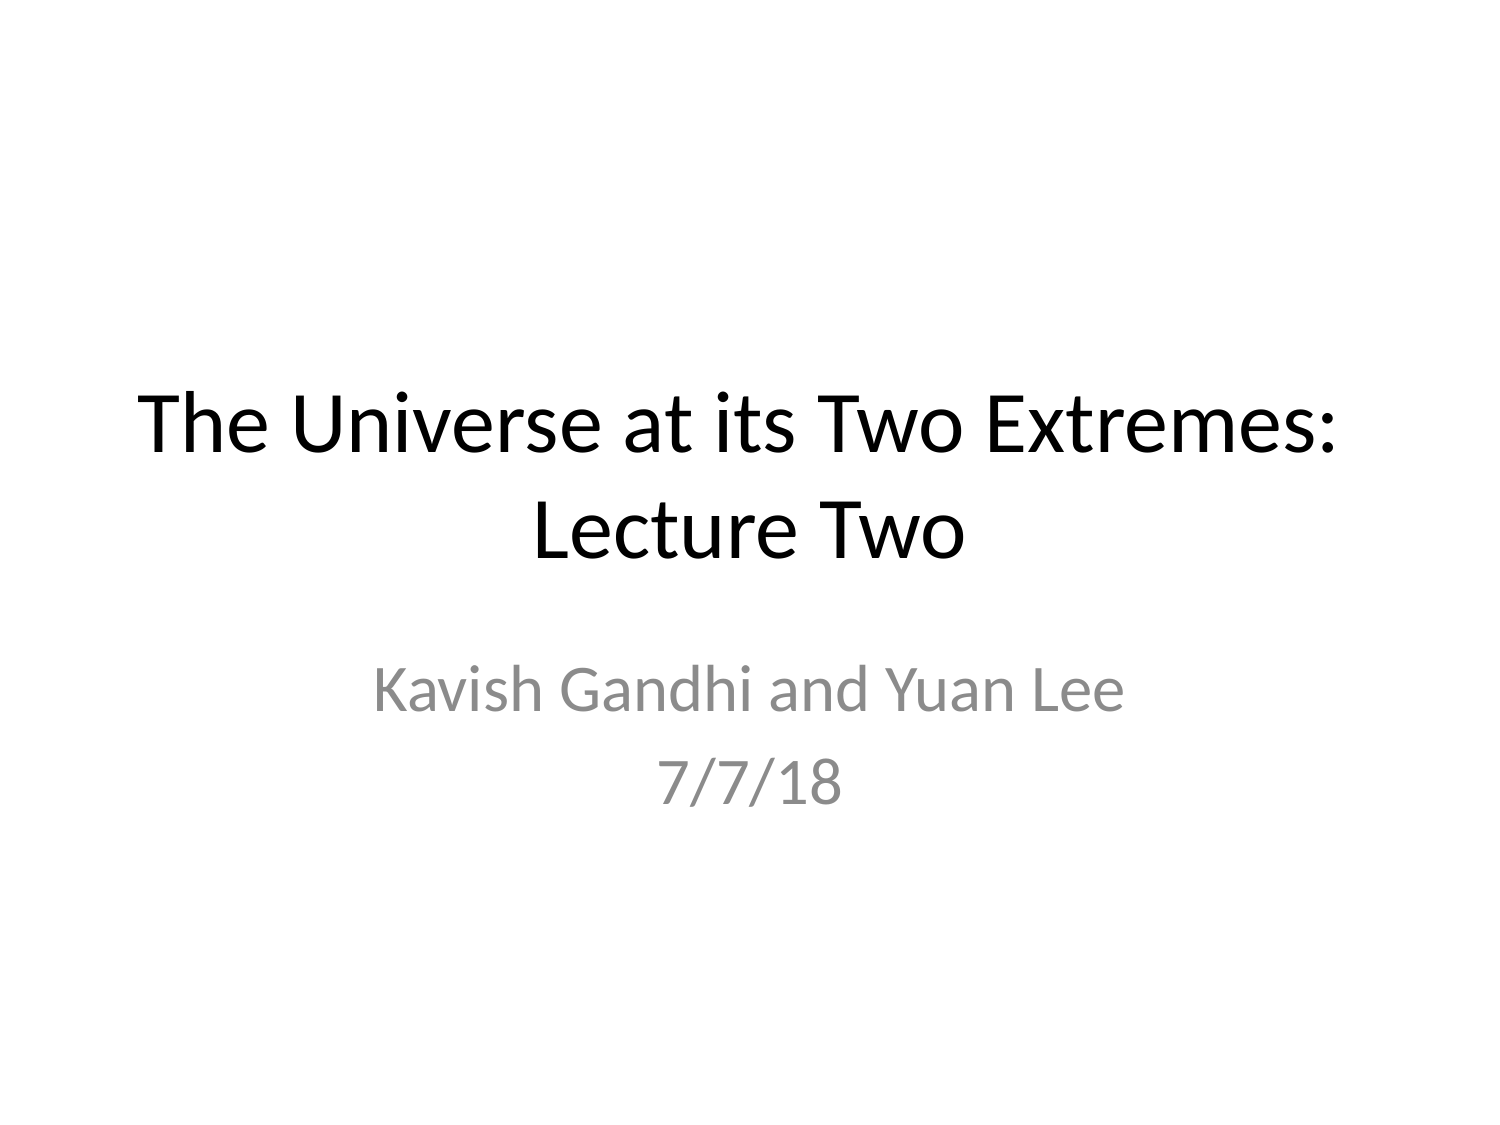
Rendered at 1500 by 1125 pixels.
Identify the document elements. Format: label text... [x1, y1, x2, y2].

title The Universe at its Two Extremes: Lecture Two [112, 349, 1388, 591]
subtitle Kavish Gandhi and Yuan Lee 7/7/18 [225, 637, 1275, 925]
